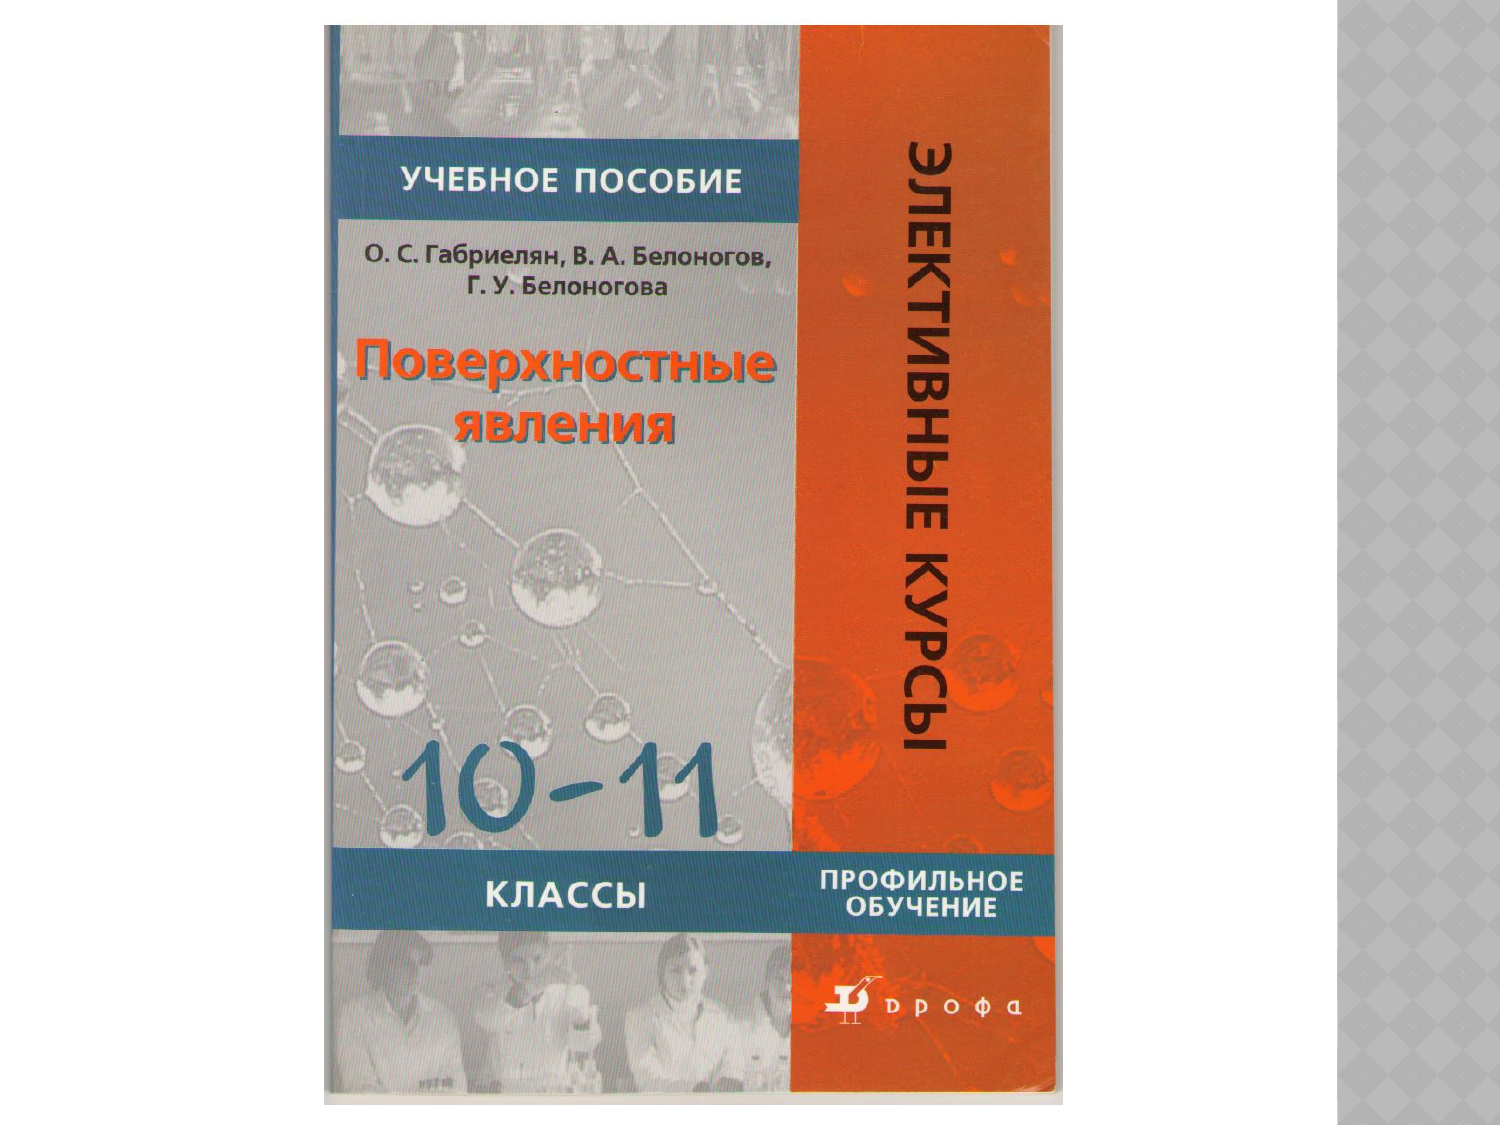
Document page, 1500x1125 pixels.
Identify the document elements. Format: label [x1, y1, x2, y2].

picture [324, 18, 1063, 1106]
